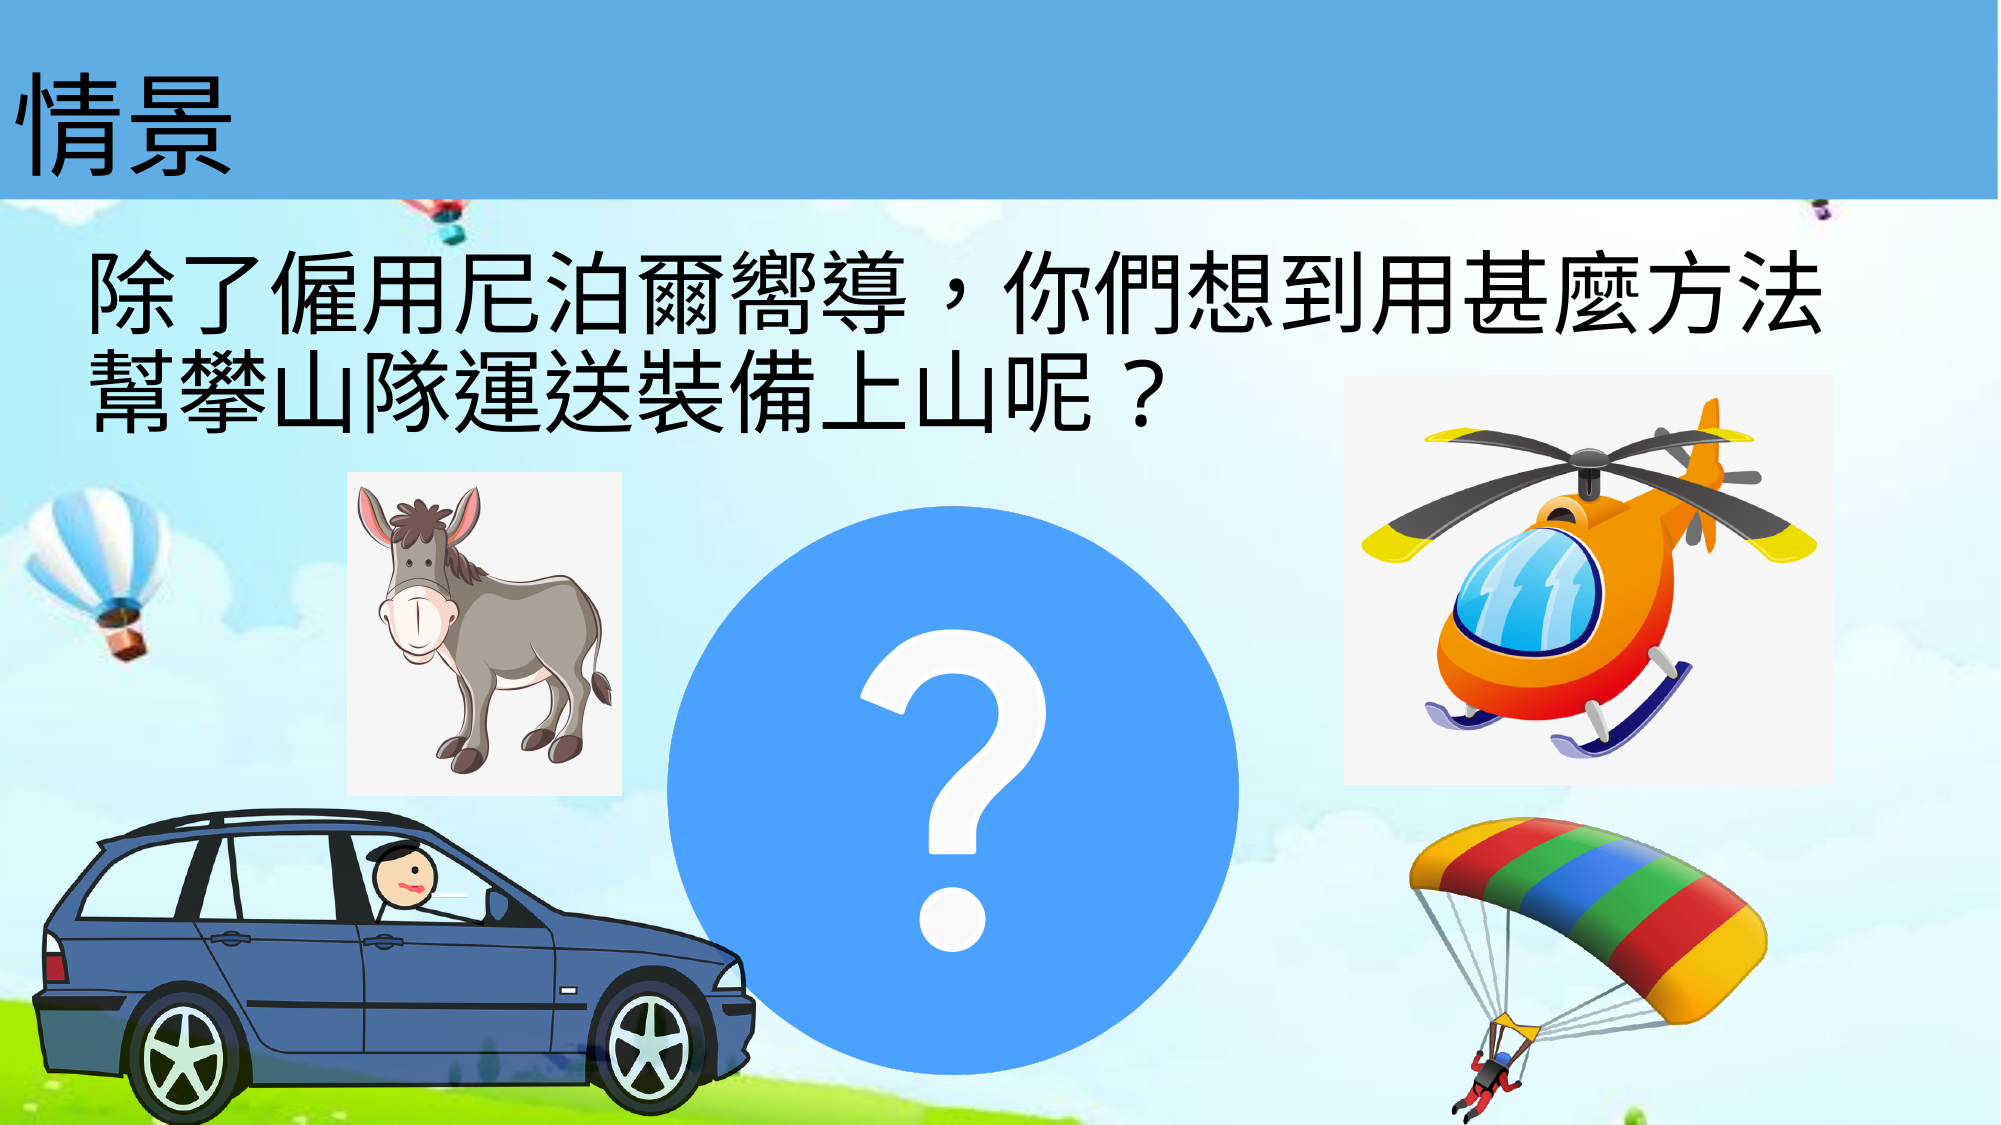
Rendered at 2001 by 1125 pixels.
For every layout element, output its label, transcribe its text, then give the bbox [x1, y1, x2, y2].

text_box 情景 [0, 0, 1998, 200]
picture [0, 0, 2001, 1125]
title 除了僱用尼泊爾嚮導，你們想到用甚麼方法幫攀山隊運送裝備上山呢? [70, 238, 1925, 457]
